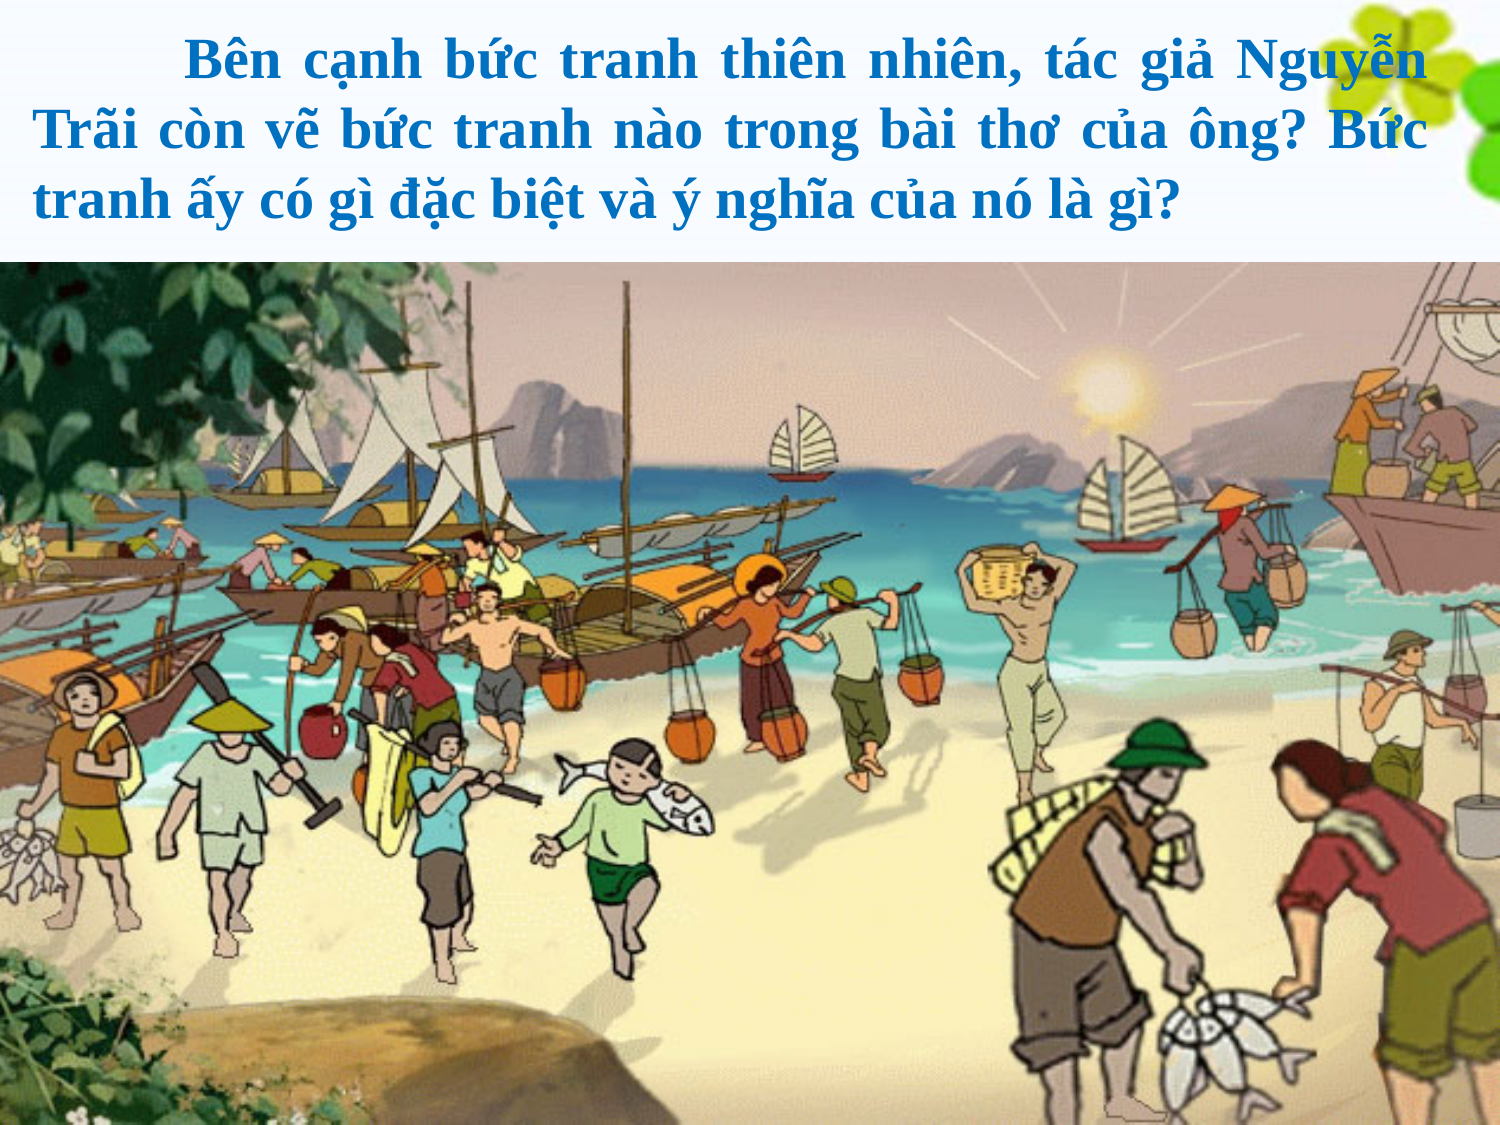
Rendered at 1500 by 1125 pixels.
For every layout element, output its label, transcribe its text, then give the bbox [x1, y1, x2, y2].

picture [0, 0, 1500, 1125]
text_box Bên cạnh bức tranh thiên nhiên, tác giả Nguyễn Trãi còn vẽ bức tranh nào trong bài thơ của ông? Bức tranh ấy có gì đặc biệt và ý nghĩa của nó là gì? [17, 12, 1445, 238]
